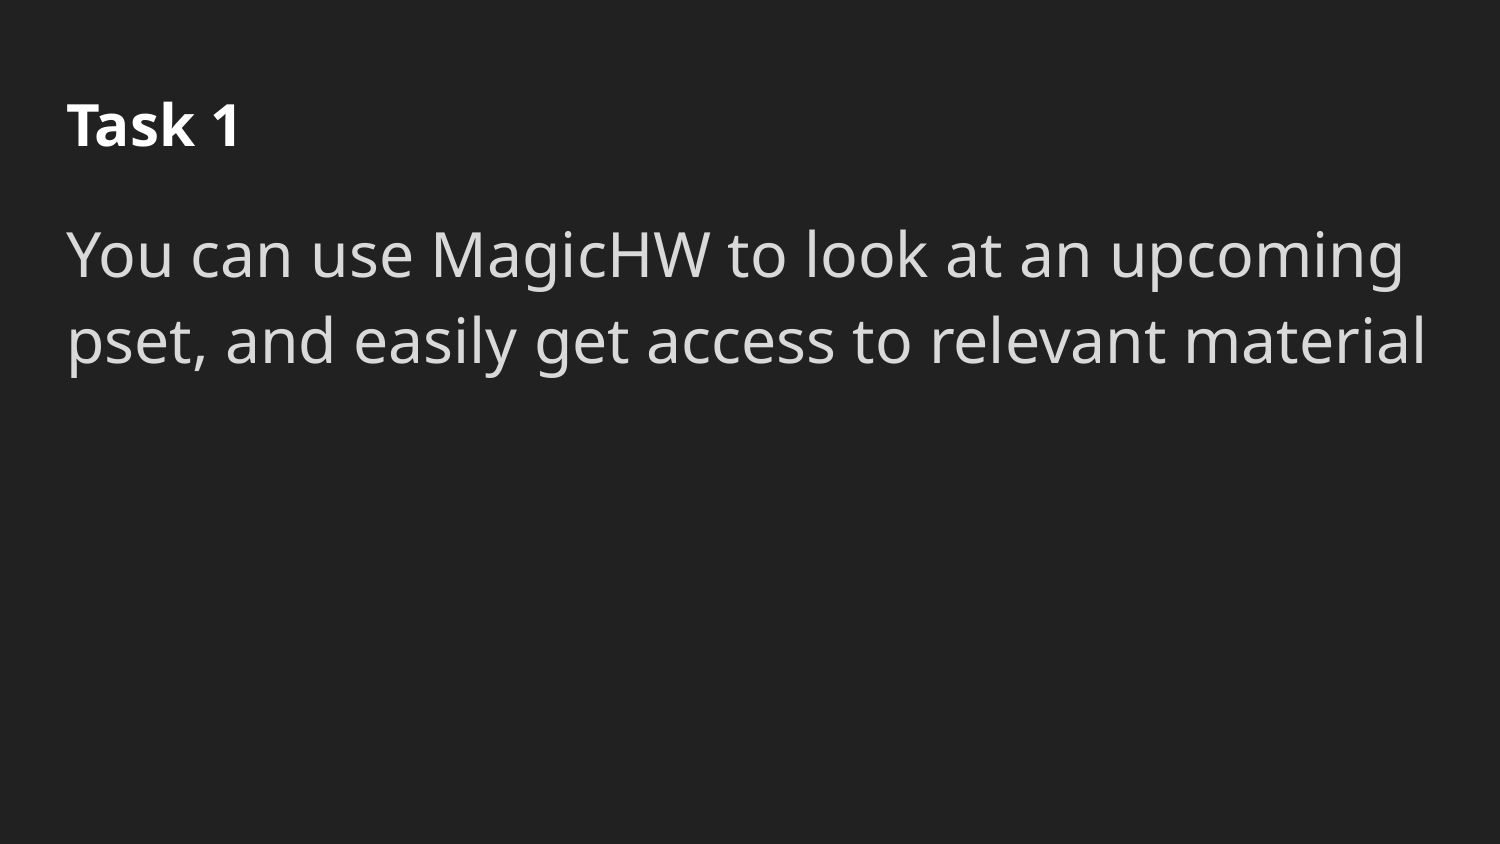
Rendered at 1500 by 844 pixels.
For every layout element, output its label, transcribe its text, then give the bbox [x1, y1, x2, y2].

title Task 1 [51, 72, 1449, 167]
list You can use MagicHW to look at an upcoming pset, and easily get access to relevant material [51, 189, 1449, 750]
